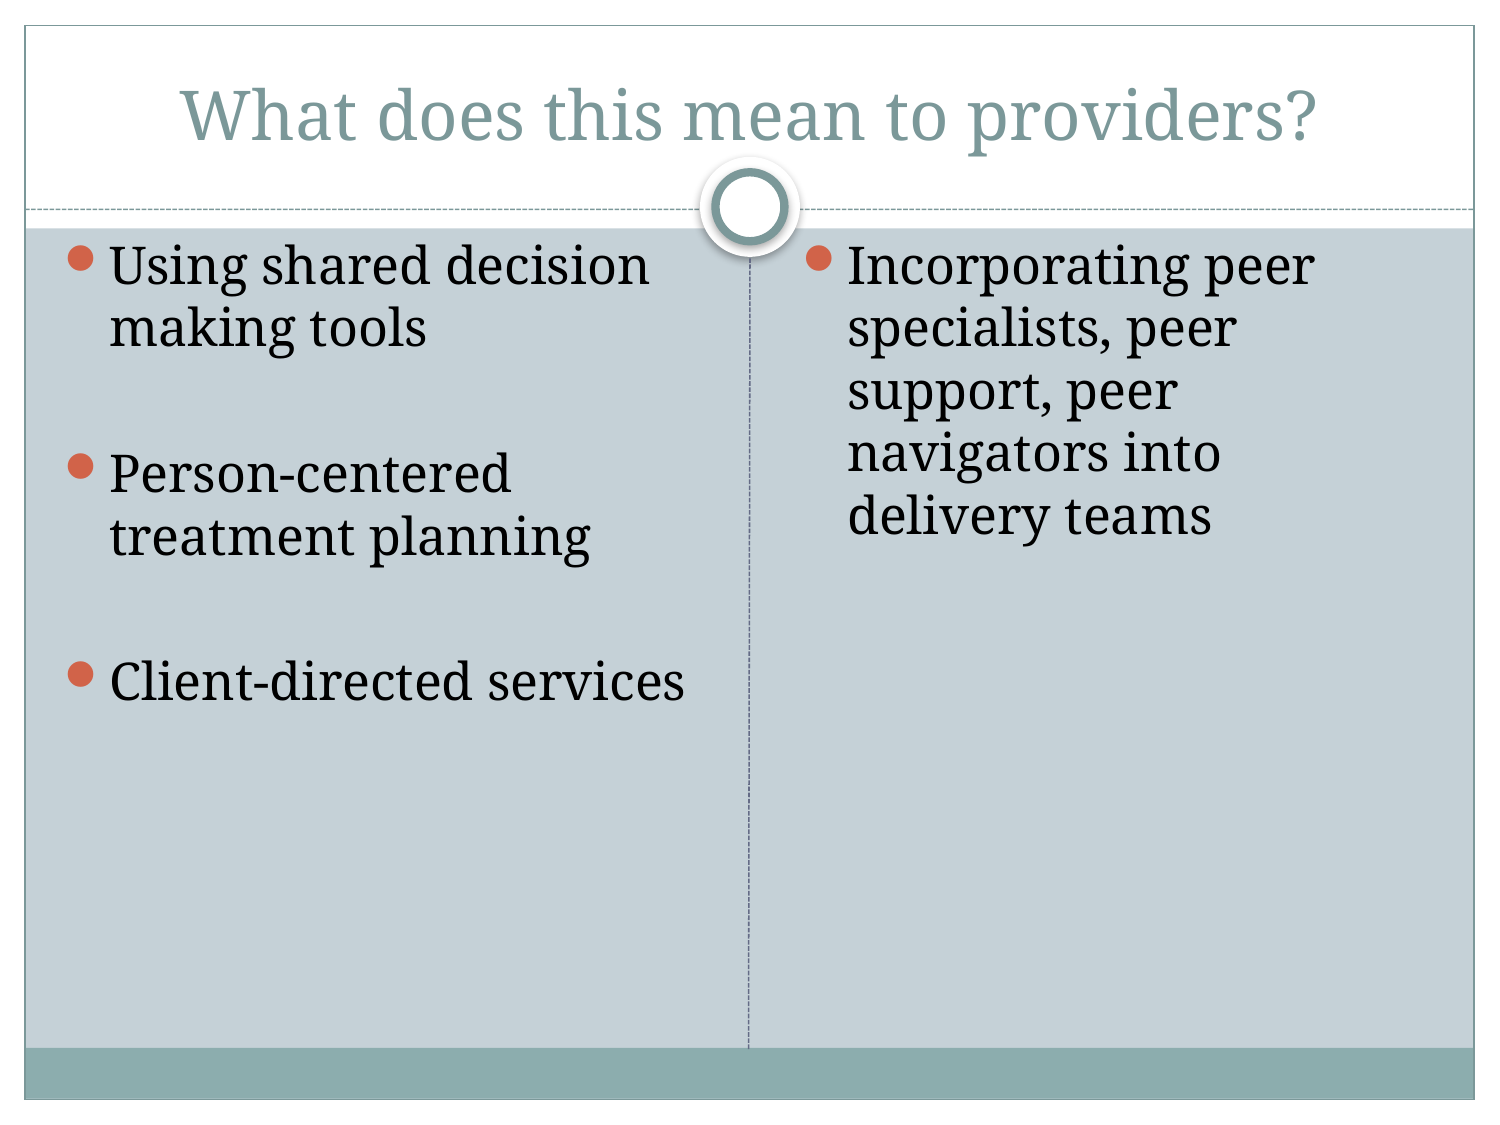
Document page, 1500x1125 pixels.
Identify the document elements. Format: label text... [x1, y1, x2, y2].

list Using shared decision making tools Person-centered treatment planning Client-directed services [49, 224, 712, 993]
title What does this mean to providers? [49, 37, 1450, 162]
list Incorporating peer specialists, peer support, peer navigators into delivery teams [787, 224, 1450, 993]
